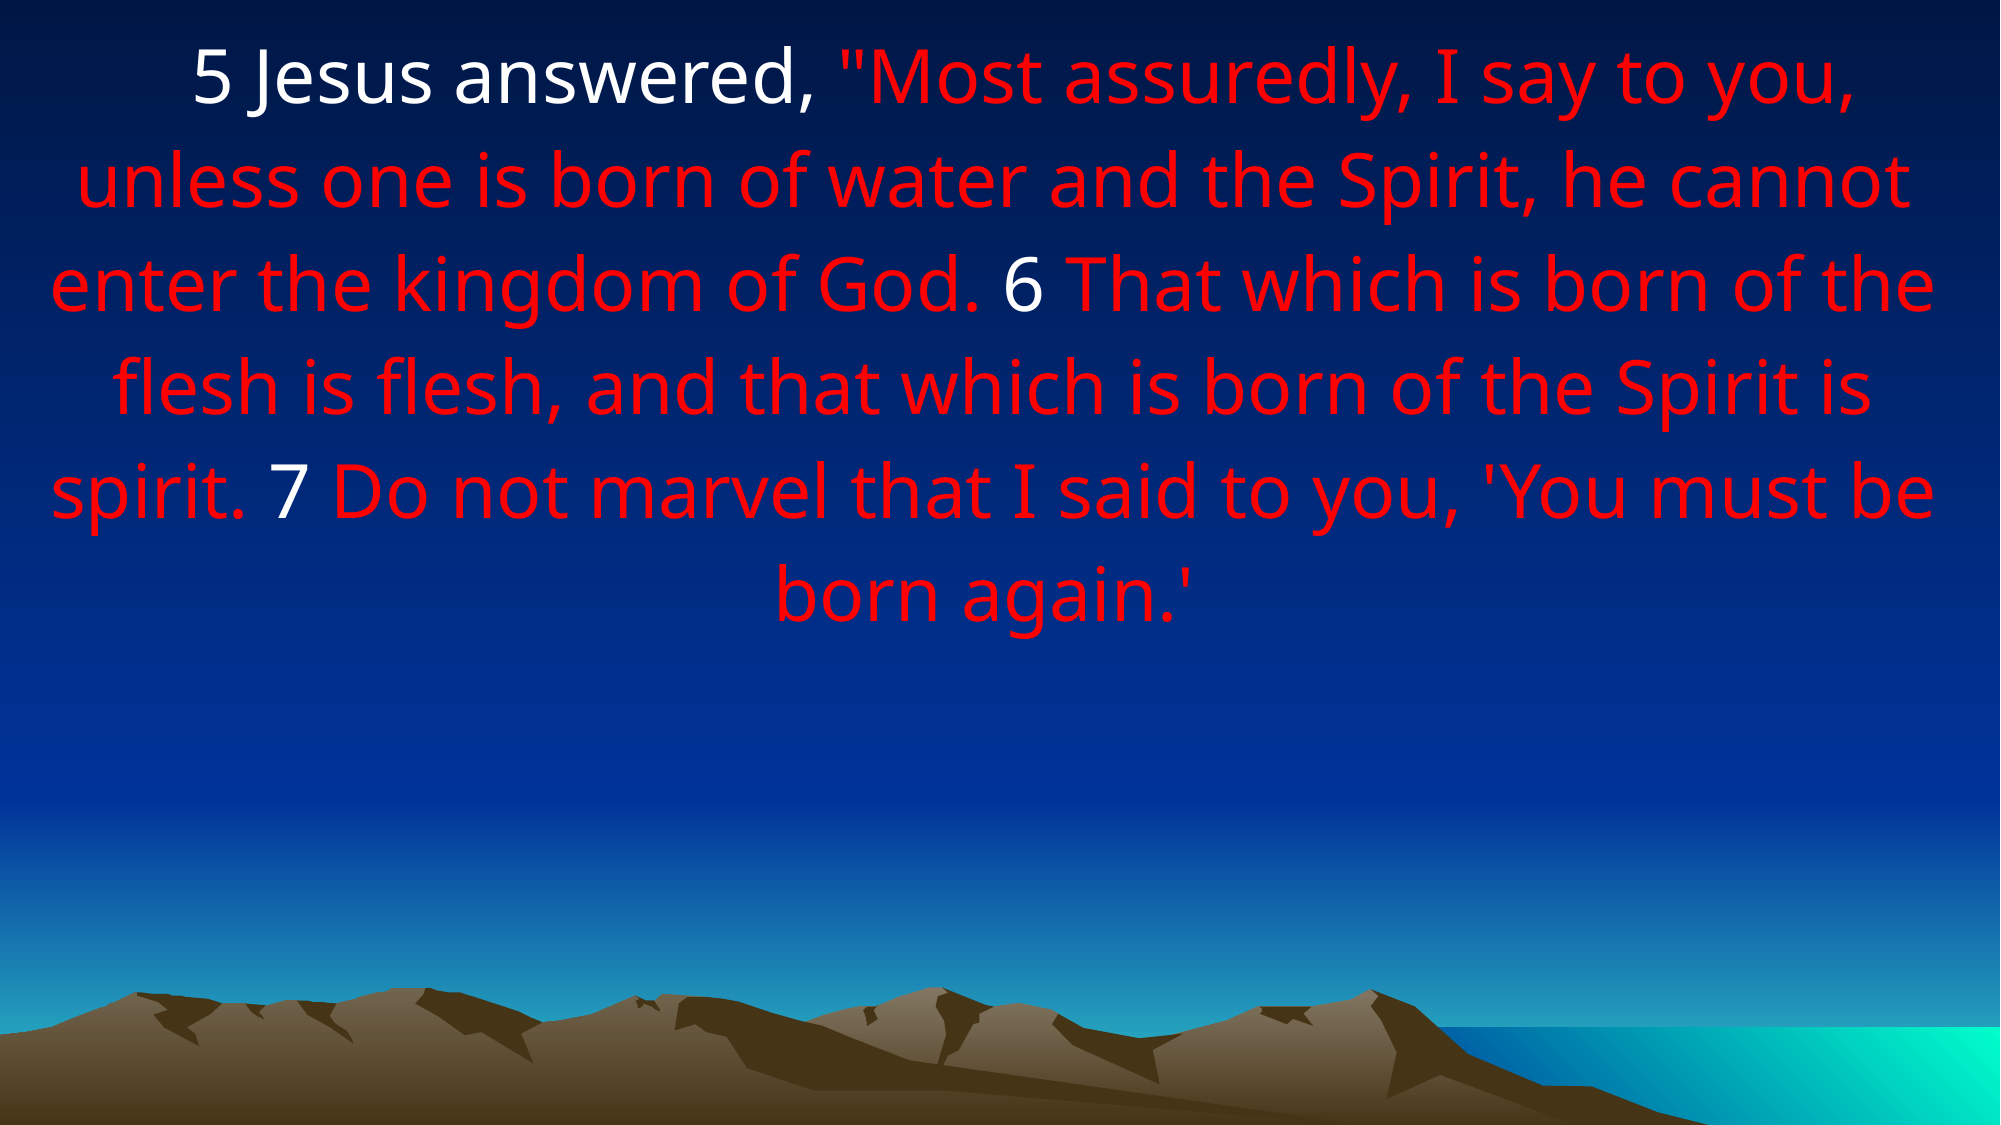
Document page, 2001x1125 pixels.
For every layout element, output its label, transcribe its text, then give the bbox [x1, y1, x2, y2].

text_box 5 Jesus answered, "Most assuredly, I say to you, unless one is born of water and the Spirit, he cannot enter the kingdom of God. 6 That which is born of the flesh is flesh, and that which is born of the Spirit is spirit. 7 Do not marvel that I said to you, 'You must be born again.' [12, 0, 1975, 988]
